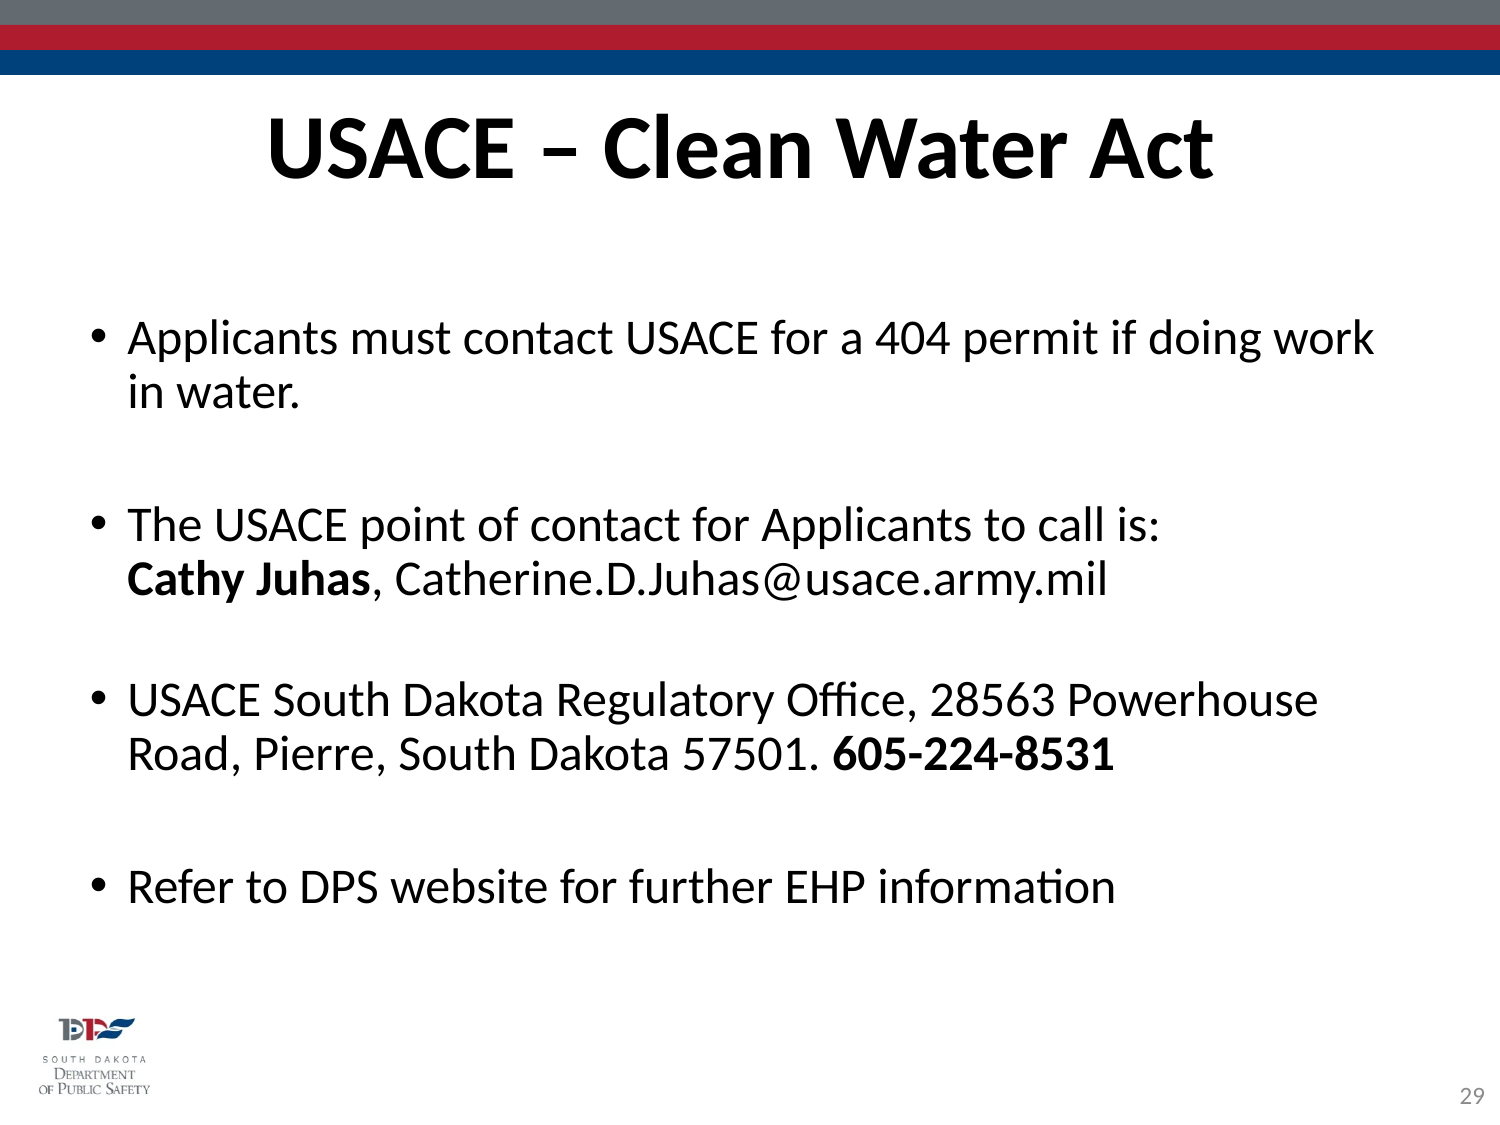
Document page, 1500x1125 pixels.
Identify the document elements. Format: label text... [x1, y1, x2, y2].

list Applicants must contact USACE for a 404 permit if doing work in water. The USACE point of contact for Applicants to call is: Cathy Juhas, Catherine.D.Juhas@usace.army.mil USACE South Dakota Regulatory Office, 28563 Powerhouse Road, Pierre, South Dakota 57501. 605-224-8531 Refer to DPS website for further EHP information [75, 304, 1425, 938]
slide_number 29 [1162, 1064, 1500, 1125]
picture [37, 1016, 150, 1096]
list USACE – Clean Water Act [93, 92, 1390, 245]
